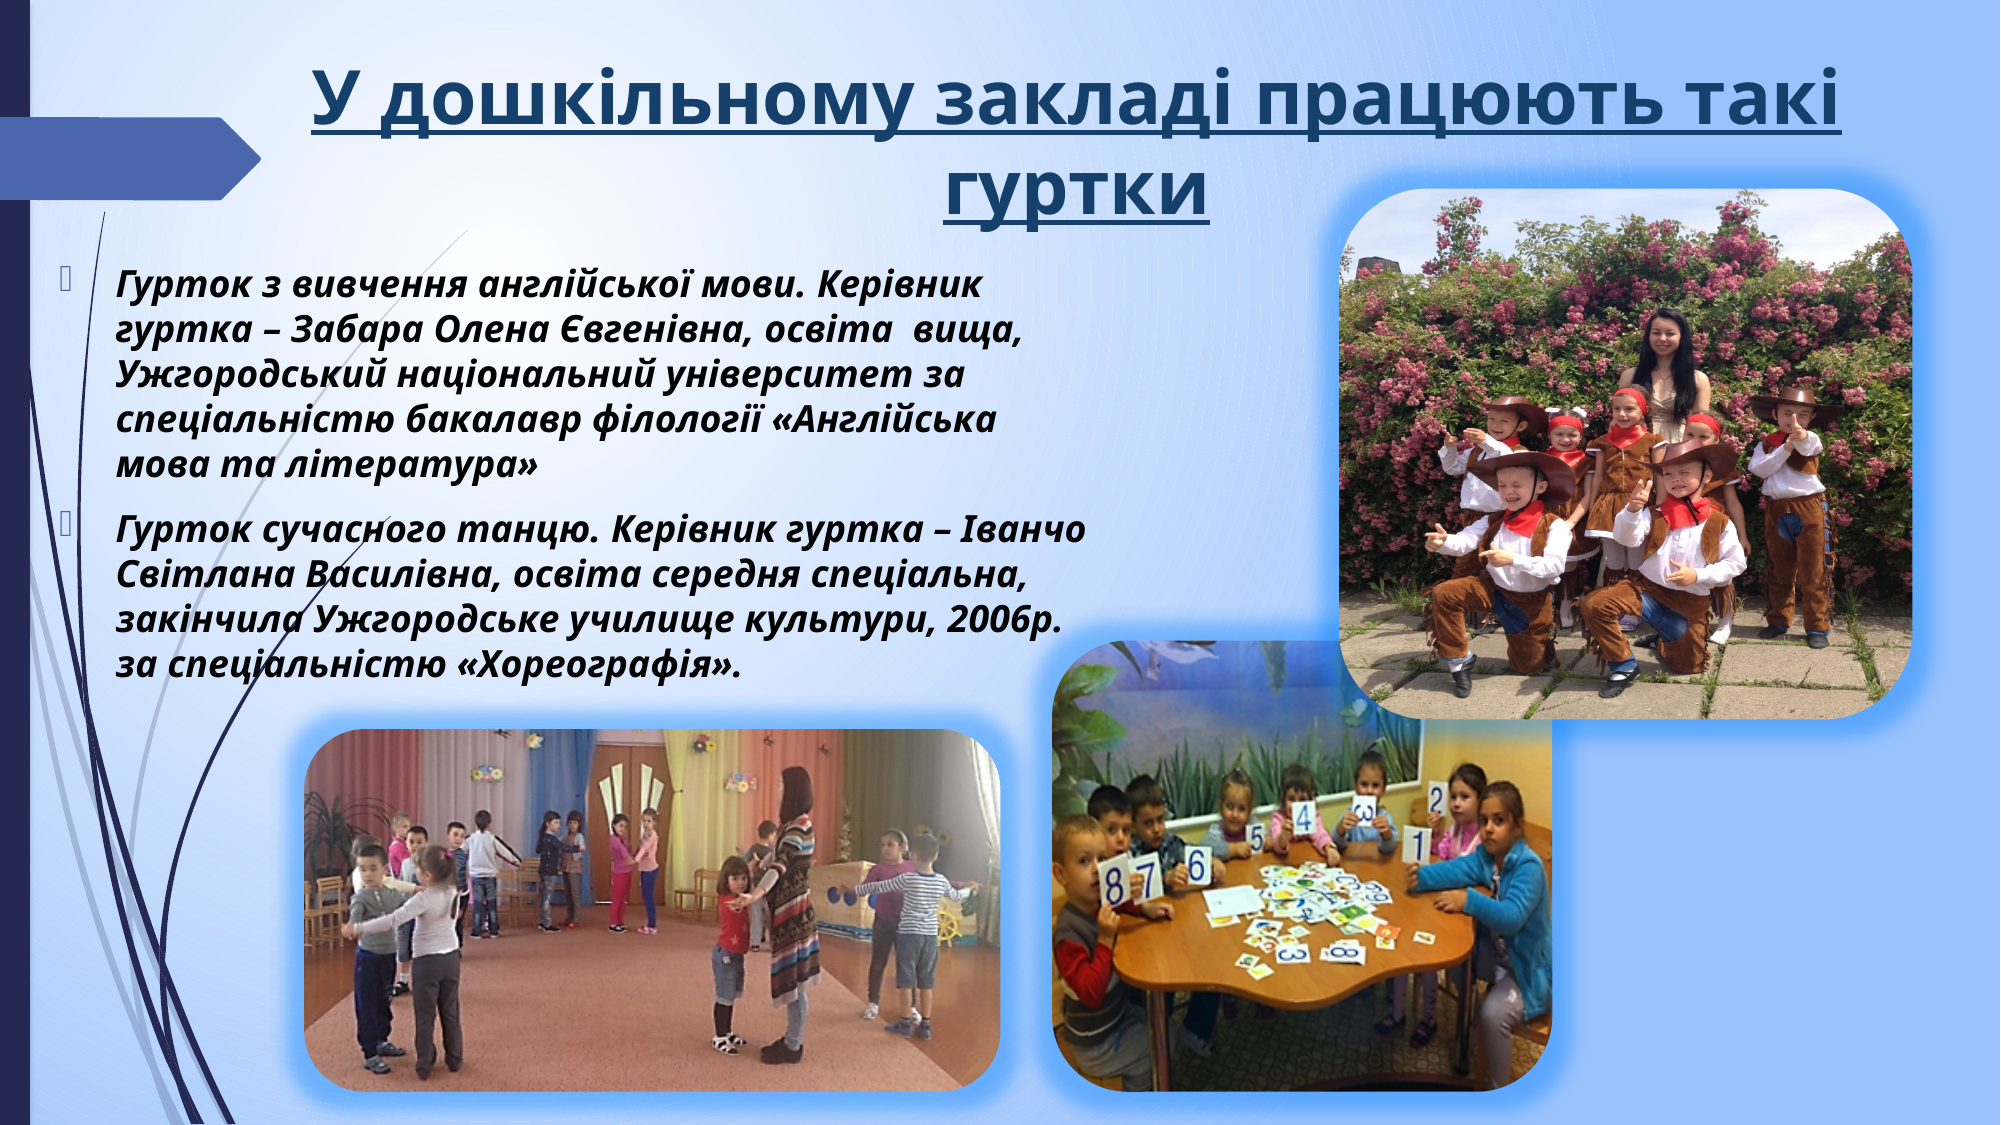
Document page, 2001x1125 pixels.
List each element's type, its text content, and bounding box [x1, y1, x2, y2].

picture [303, 728, 1001, 1092]
list Гурток з вивчення англійської мови. Керівник гуртка – Забара Олена Євгенівна, освіта вища, Ужгородський національний університет за спеціальністю бакалавр філології «Англійська мова та література» Гурток сучасного танцю. Керівник гуртка – Іванчо Світлана Василівна, освіта середня спеціальна, закінчила Ужгородське училище культури, 2006р. за спеціальністю «Хореографія». [44, 251, 1109, 1019]
picture [1051, 188, 1913, 1092]
title У дошкільному закладі працюють такі гуртки [248, 41, 1906, 253]
